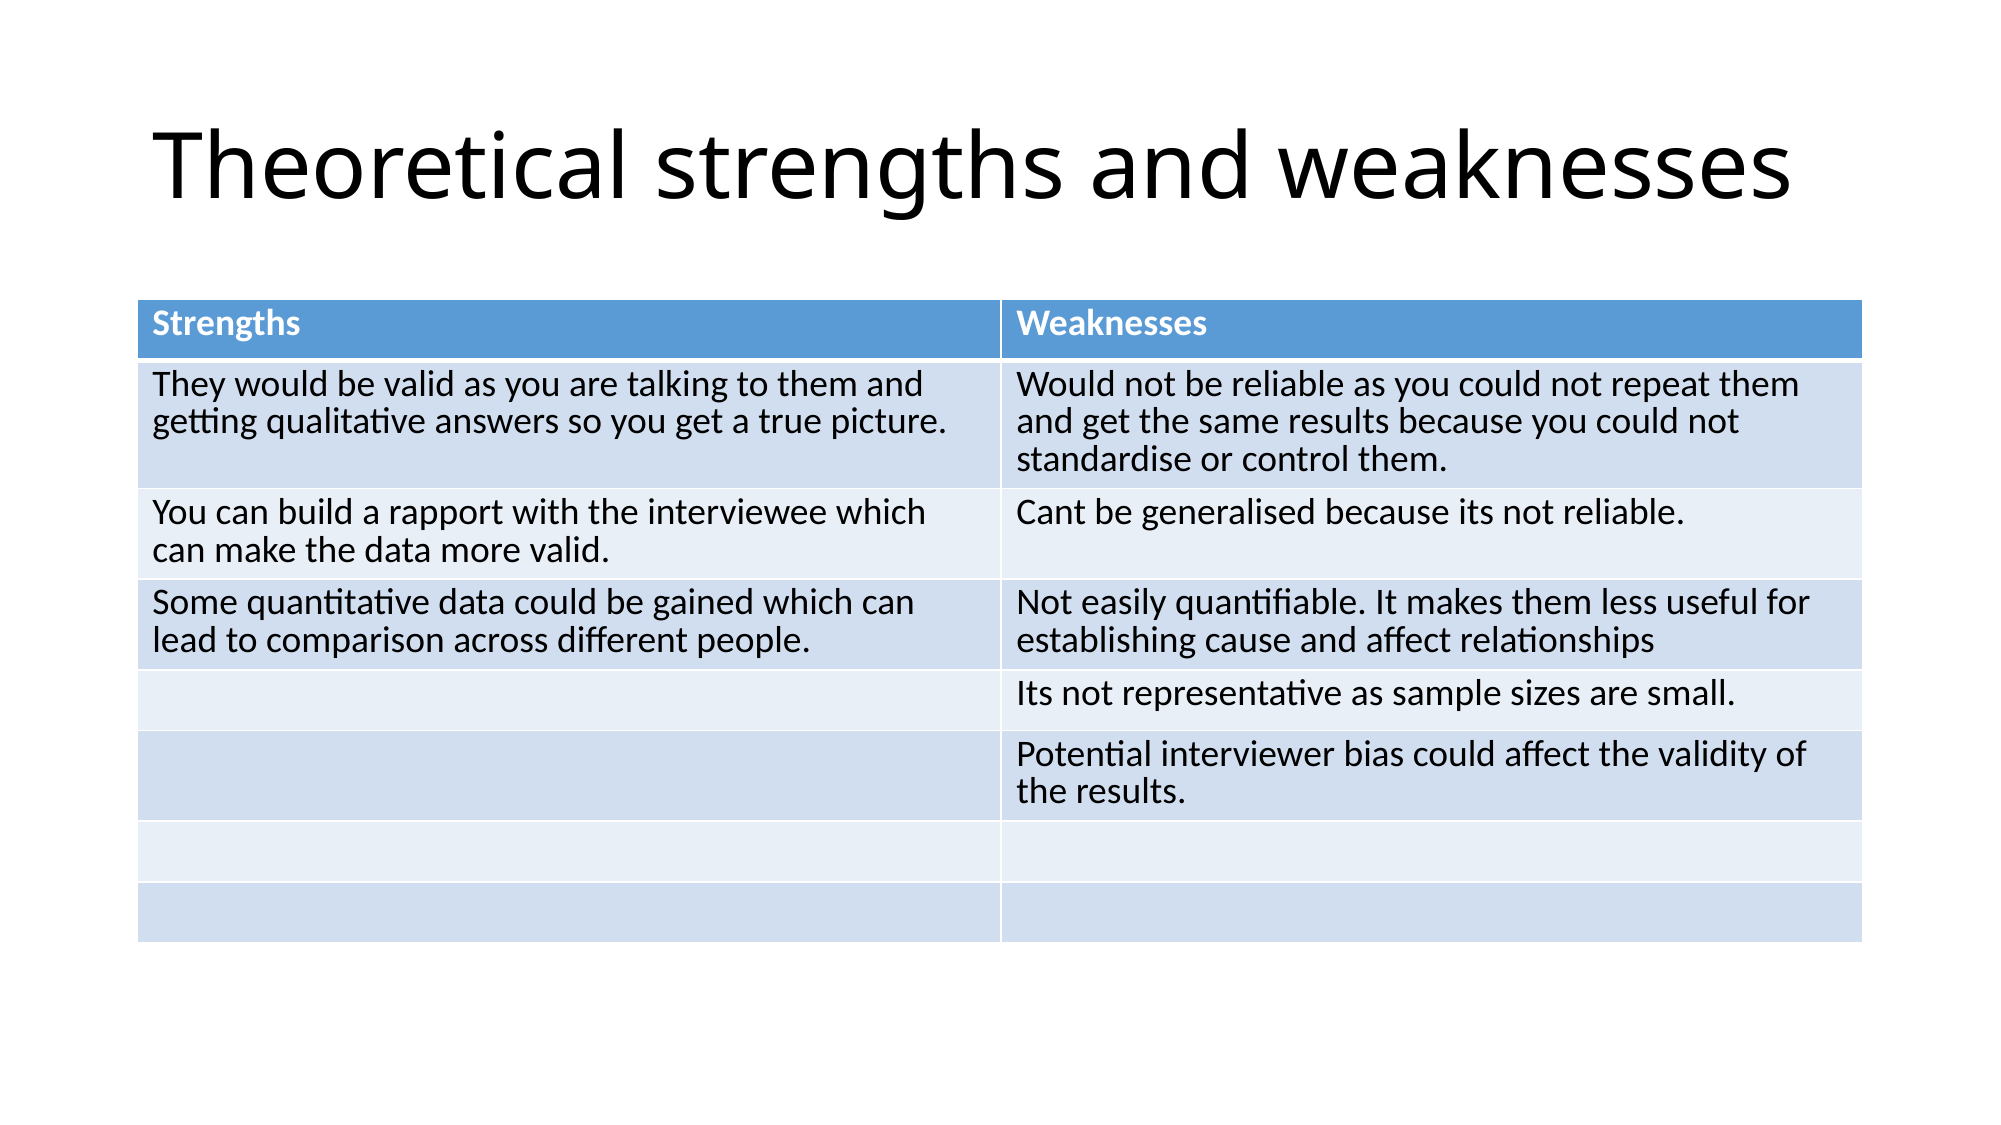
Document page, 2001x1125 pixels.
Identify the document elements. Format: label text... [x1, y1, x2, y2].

table_cell They would be valid as you are talking to them and getting qualitative answers so you get a true picture. [138, 363, 1000, 488]
table_cell [138, 883, 1000, 942]
table_cell [138, 822, 1000, 881]
table_header Weaknesses [1002, 300, 1862, 358]
table_cell Potential interviewer bias could affect the validity of the results. [1002, 731, 1862, 820]
table_cell [138, 671, 1000, 730]
title Theoretical strengths and weaknesses [137, 59, 1863, 278]
table_cell Its not representative as sample sizes are small. [1002, 671, 1862, 730]
table_header Strengths [138, 300, 1000, 358]
table_cell Some quantitative data could be gained which can lead to comparison across different people. [138, 580, 1000, 669]
table_cell You can build a rapport with the interviewee which can make the data more valid. [138, 489, 1000, 578]
table_cell [1002, 822, 1862, 881]
table_cell [1002, 883, 1862, 942]
table_cell Would not be reliable as you could not repeat them and get the same results because you could not standardise or control them. [1002, 363, 1862, 488]
table_cell Cant be generalised because its not reliable. [1002, 489, 1862, 578]
table_cell [138, 731, 1000, 820]
table_cell Not easily quantifiable. It makes them less useful for establishing cause and affect relationships [1002, 580, 1862, 669]
